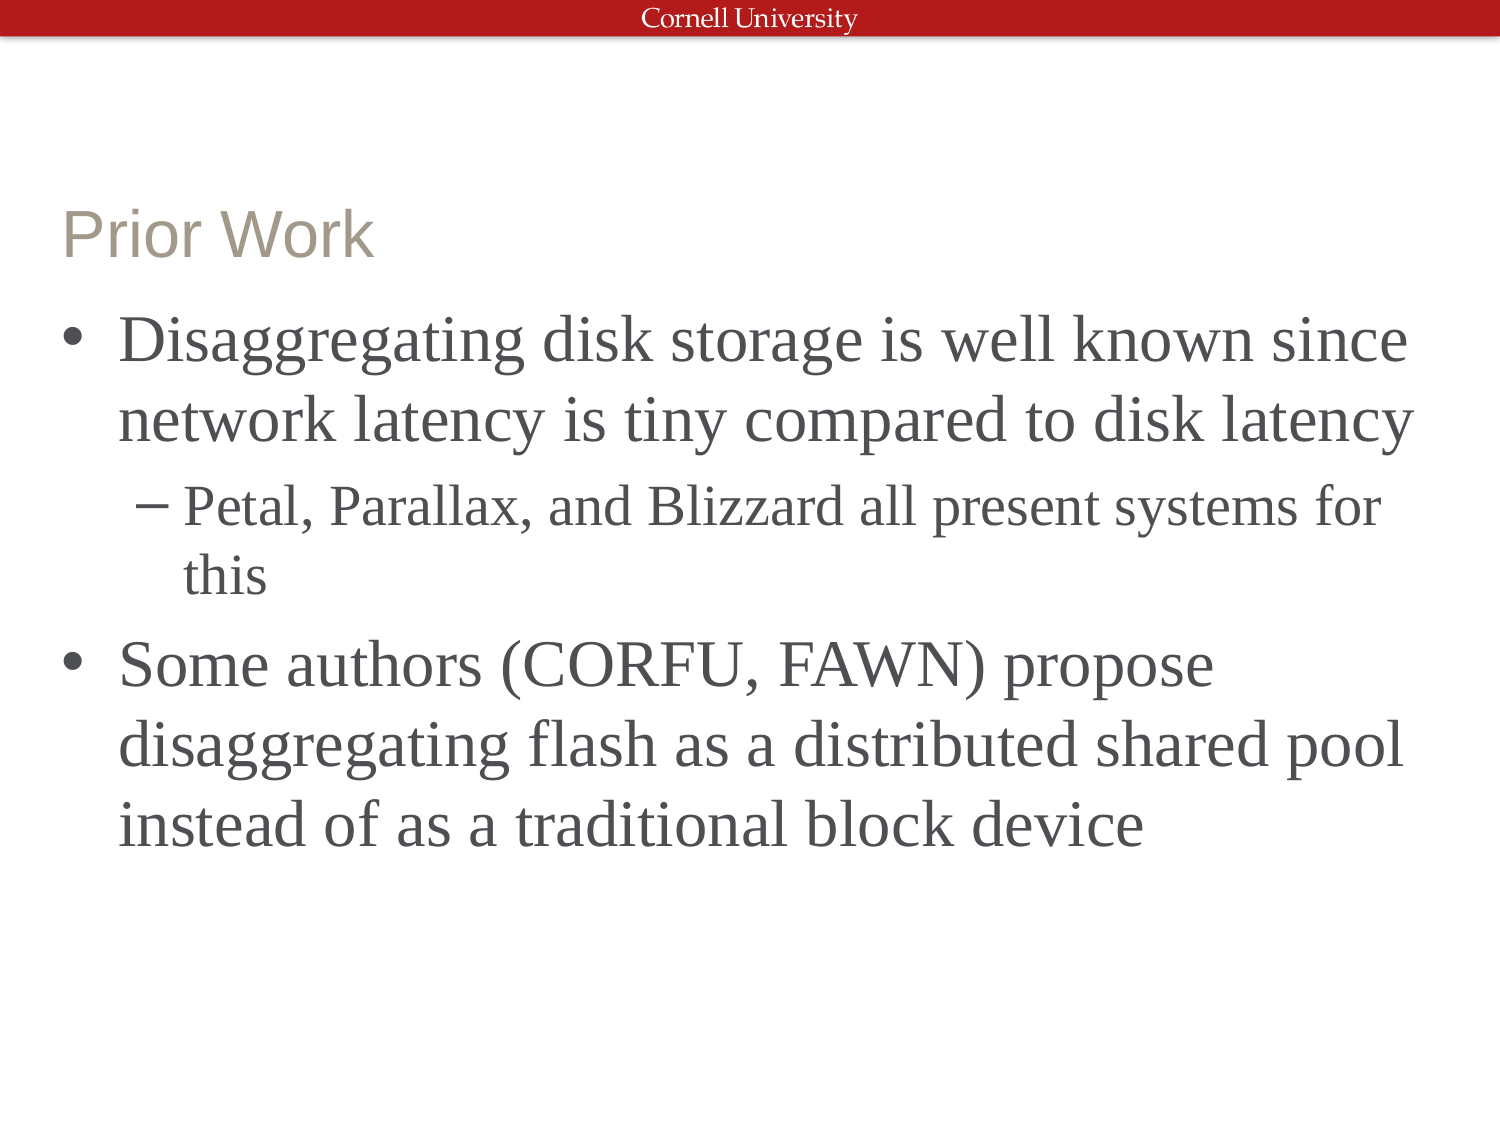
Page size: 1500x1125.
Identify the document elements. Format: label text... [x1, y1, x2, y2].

title Prior Work [46, 174, 1471, 288]
picture [635, 0, 858, 60]
list Disaggregating disk storage is well known since network latency is tiny compared to disk latency Petal, Parallax, and Blizzard all present systems for this Some authors (CORFU, FAWN) propose disaggregating flash as a distributed shared pool instead of as a traditional block device [46, 288, 1471, 944]
